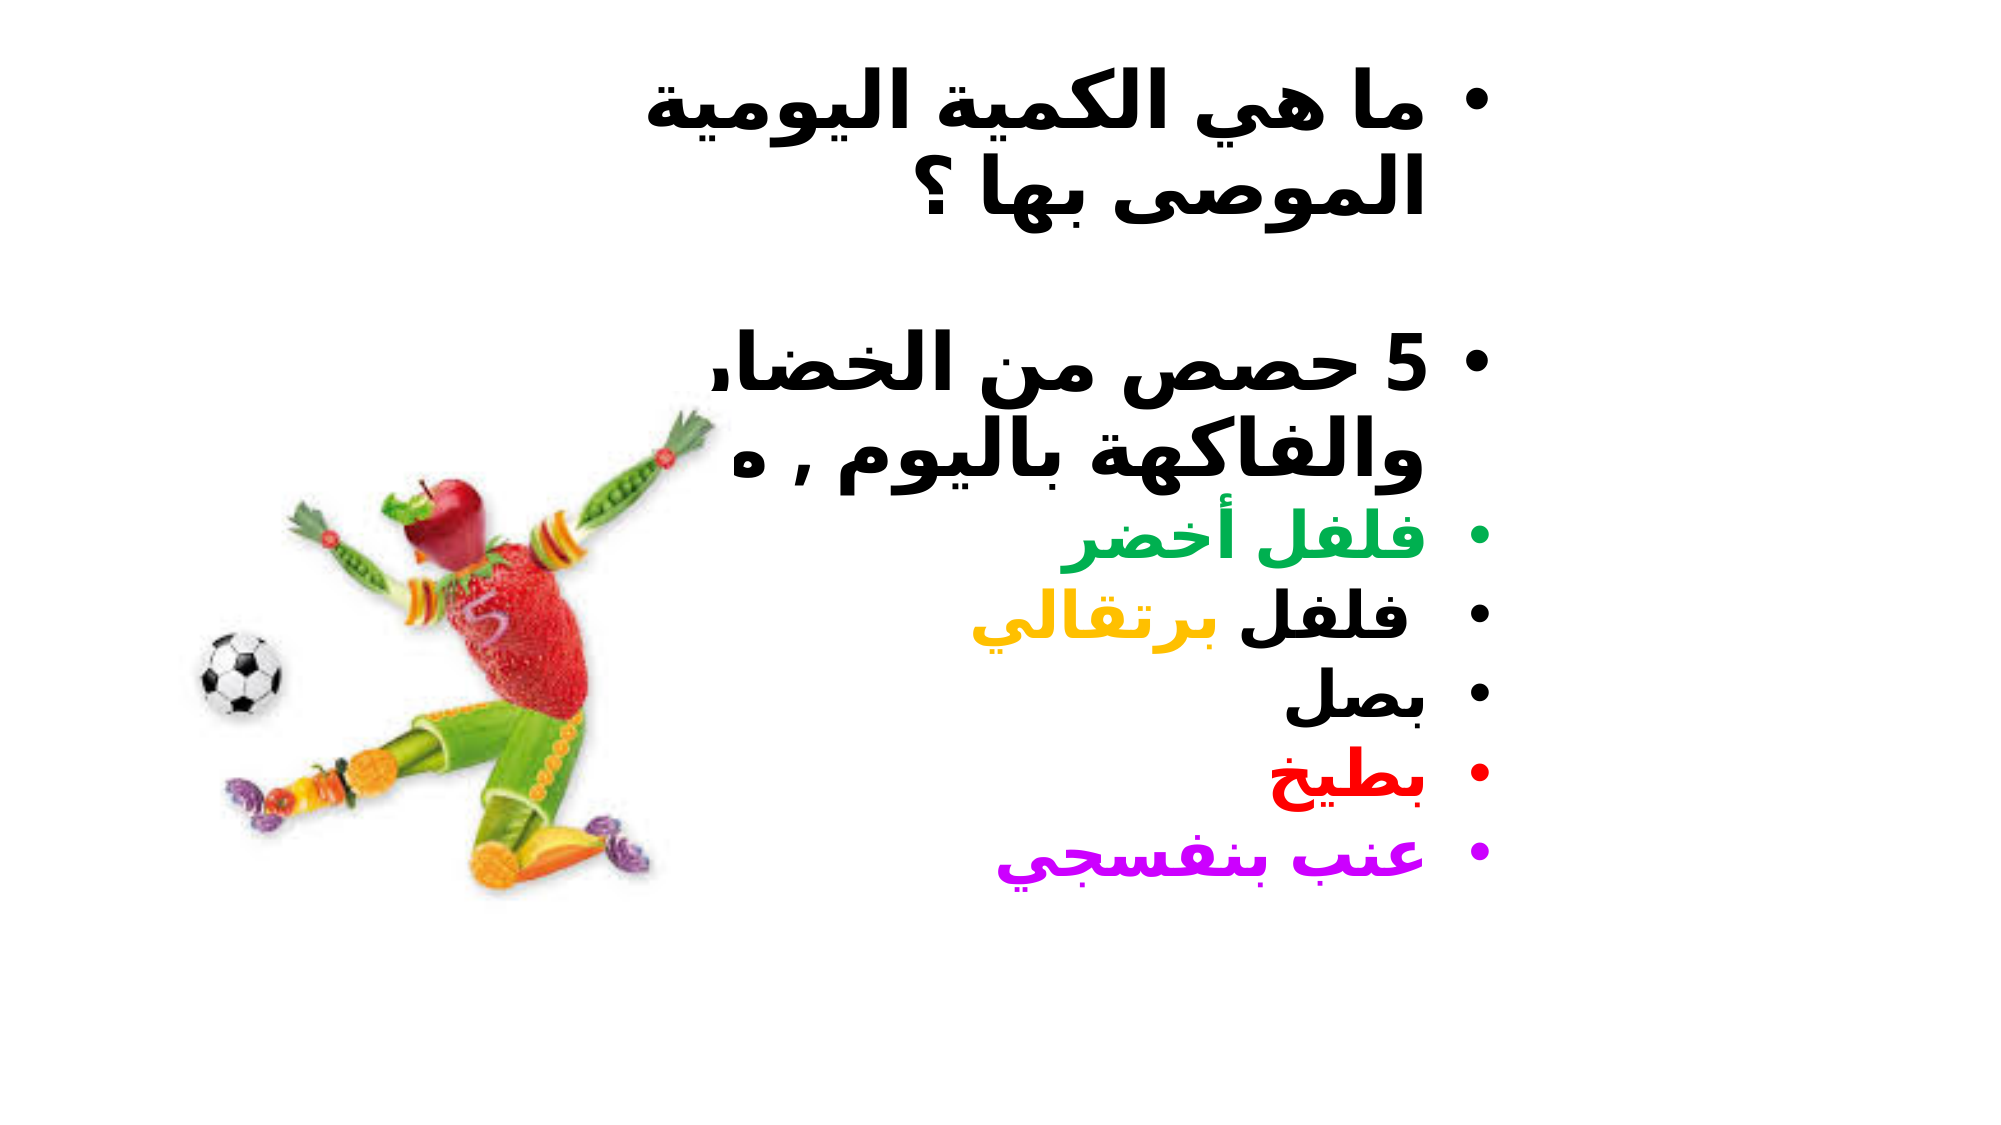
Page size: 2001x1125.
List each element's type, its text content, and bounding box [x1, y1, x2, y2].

picture [160, 391, 734, 965]
list ما هي الكمية اليومية الموصى بها ؟ 5 حصص من الخضار والفاكهة باليوم , مثال : فلفل أخضر فلفل برتقالي بصل بطيخ عنب بنفسجي [362, 52, 1715, 903]
